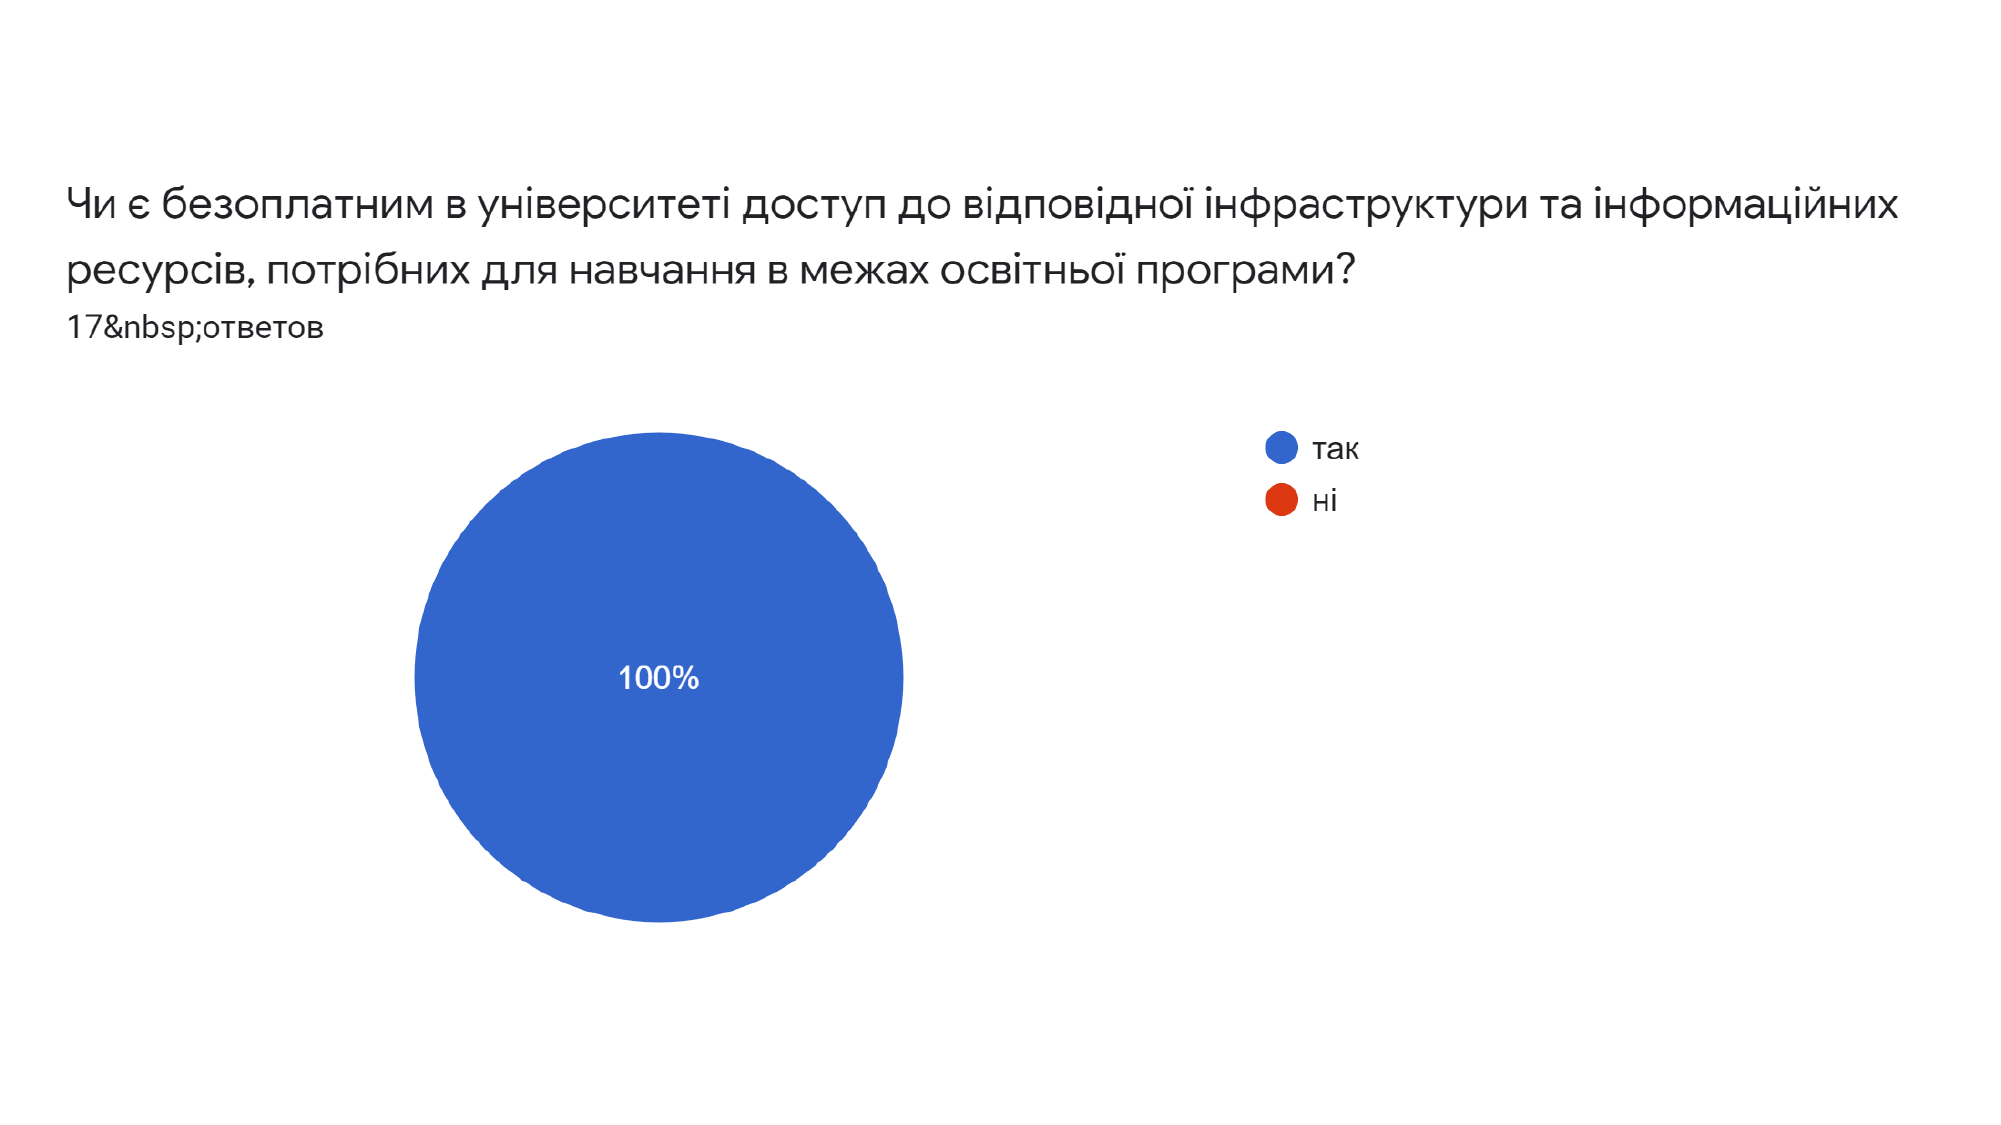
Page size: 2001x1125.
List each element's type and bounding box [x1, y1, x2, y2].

picture [0, 108, 2000, 1016]
